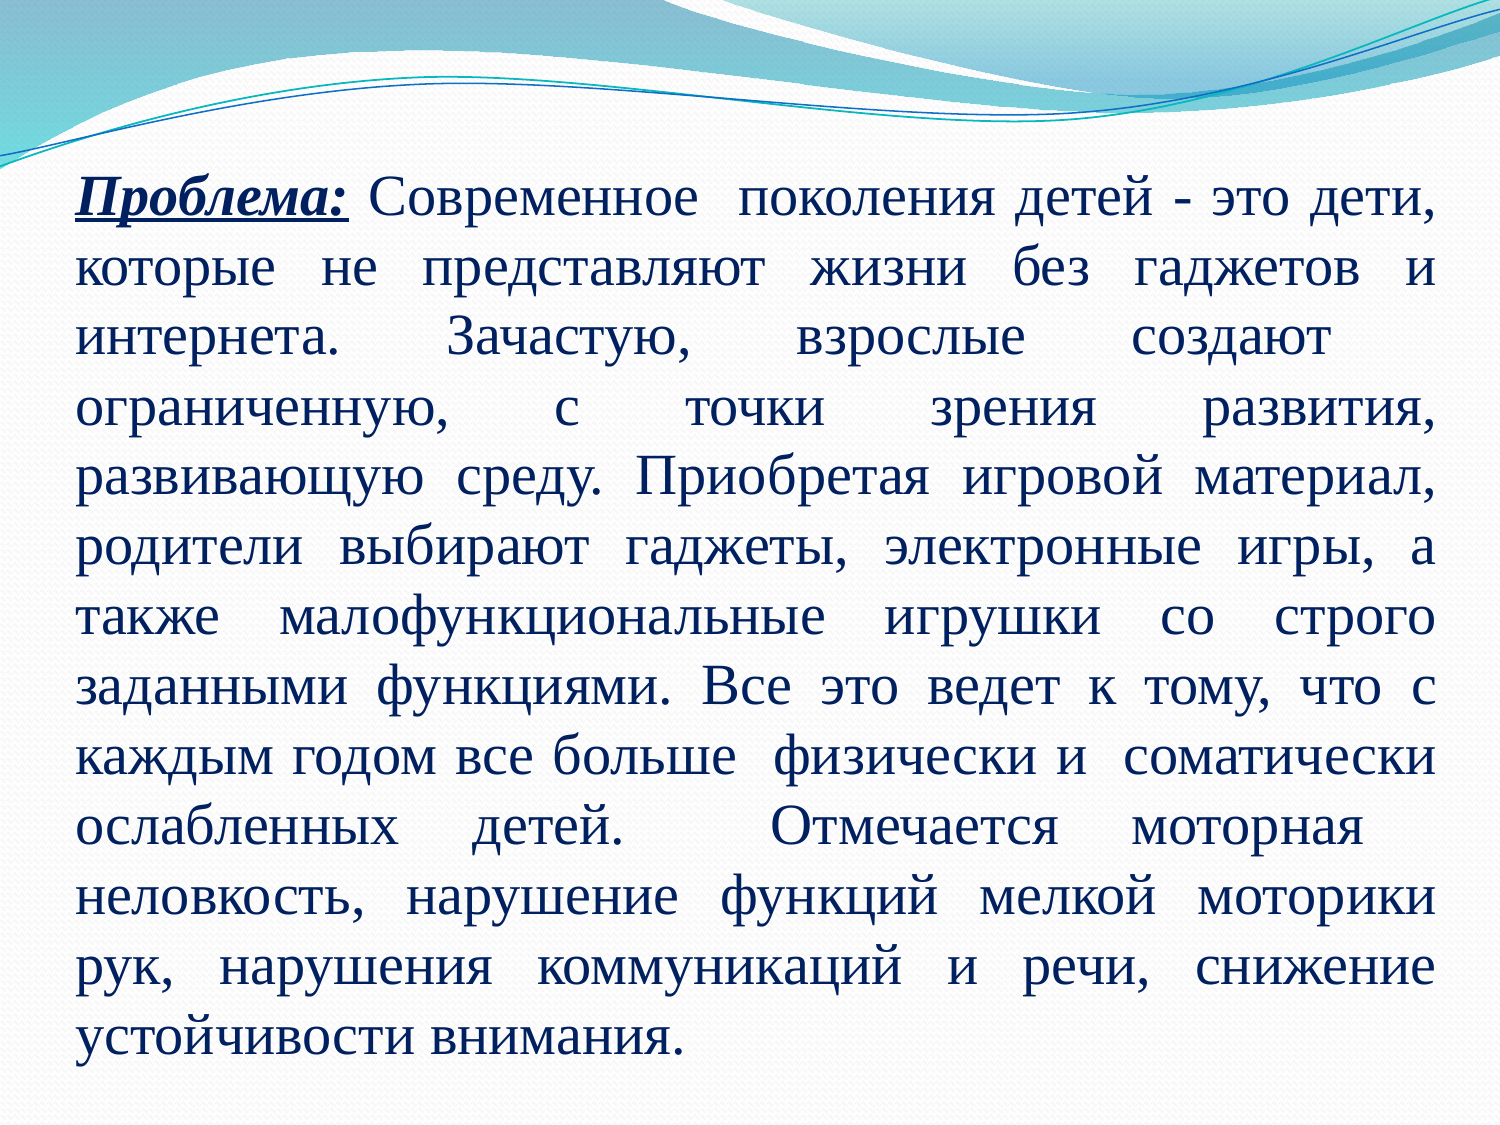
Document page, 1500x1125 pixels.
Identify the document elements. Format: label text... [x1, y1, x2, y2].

title Проблема: Современное поколения детей - это дети, которые не представляют жизни без гаджетов и интернета. Зачастую, взрослые создают ограниченную, с точки зрения развития, развивающую среду. Приобретая игровой материал, родители выбирают гаджеты, электронные игры, а также малофункциональные игрушки со строго заданными функциями. Все это ведет к тому, что с каждым годом все больше физически и соматически ослабленных детей. Отмечается моторная неловкость, нарушение функций мелкой моторики рук, нарушения коммуникаций и речи, снижение устойчивости внимания. [75, 115, 1438, 1067]
